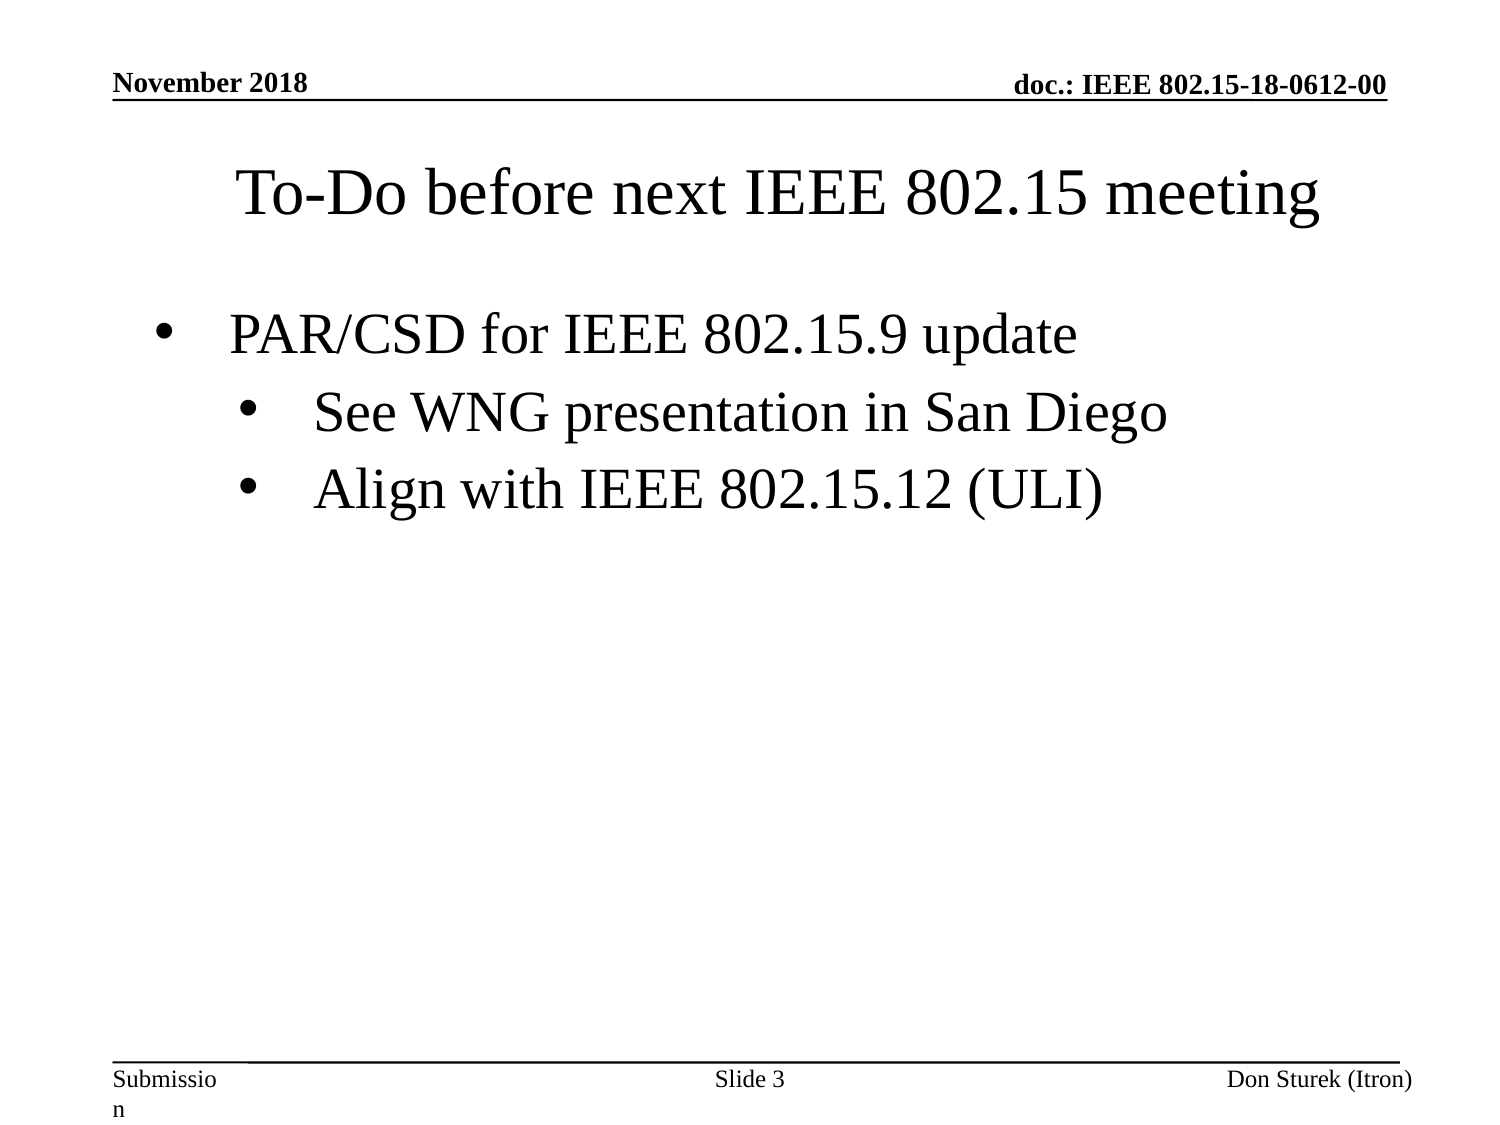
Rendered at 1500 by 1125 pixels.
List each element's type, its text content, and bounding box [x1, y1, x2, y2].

footer Don Sturek (Itron) [843, 1062, 1413, 1093]
text_box To-Do before next IEEE 802.15 meeting [141, 87, 1417, 287]
text_box PAR/CSD for IEEE 802.15.9 update See WNG presentation in San Diego Align with IEEE 802.15.12 (ULI) [82, 287, 1421, 976]
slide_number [112, 62, 375, 98]
slide_number Slide 3 [714, 1062, 786, 1093]
